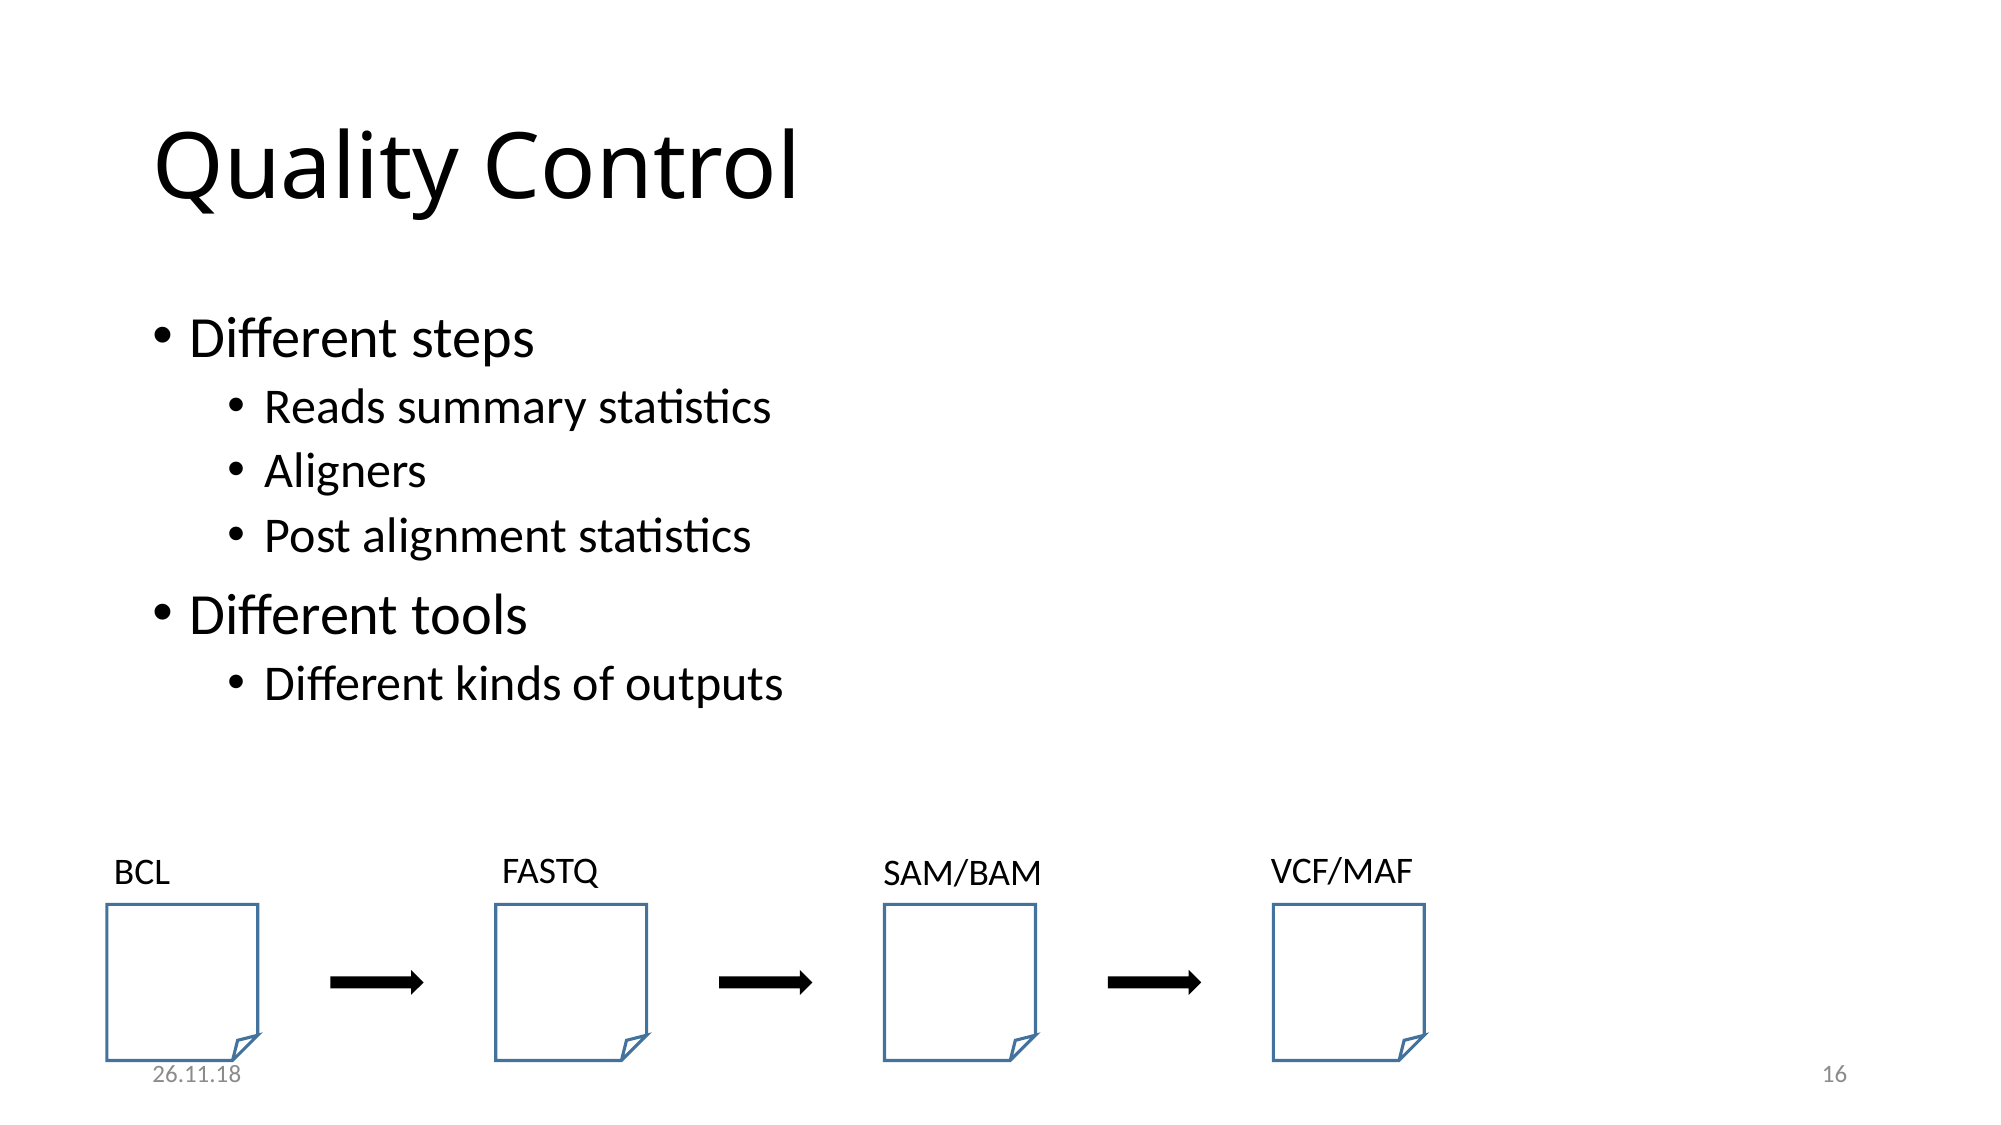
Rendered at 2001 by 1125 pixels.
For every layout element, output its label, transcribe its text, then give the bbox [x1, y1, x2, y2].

text_box SAM/BAM [868, 840, 1058, 900]
slide_number 16 [1412, 1042, 1863, 1103]
text_box FASTQ [487, 838, 614, 899]
text_box [330, 969, 424, 995]
text_box [719, 969, 813, 995]
list Different steps Reads summary statistics Aligners Post alignment statistics Different tools Different kinds of outputs [137, 299, 1863, 1014]
text_box [1107, 969, 1202, 995]
text_box BCL [99, 839, 186, 900]
text_box [1272, 903, 1428, 1062]
text_box [494, 903, 651, 1062]
text_box [883, 903, 1039, 1062]
text_box VCF/MAF [1256, 838, 1429, 899]
title Quality Control [137, 59, 1863, 278]
text_box [105, 903, 262, 1062]
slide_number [137, 1042, 588, 1103]
